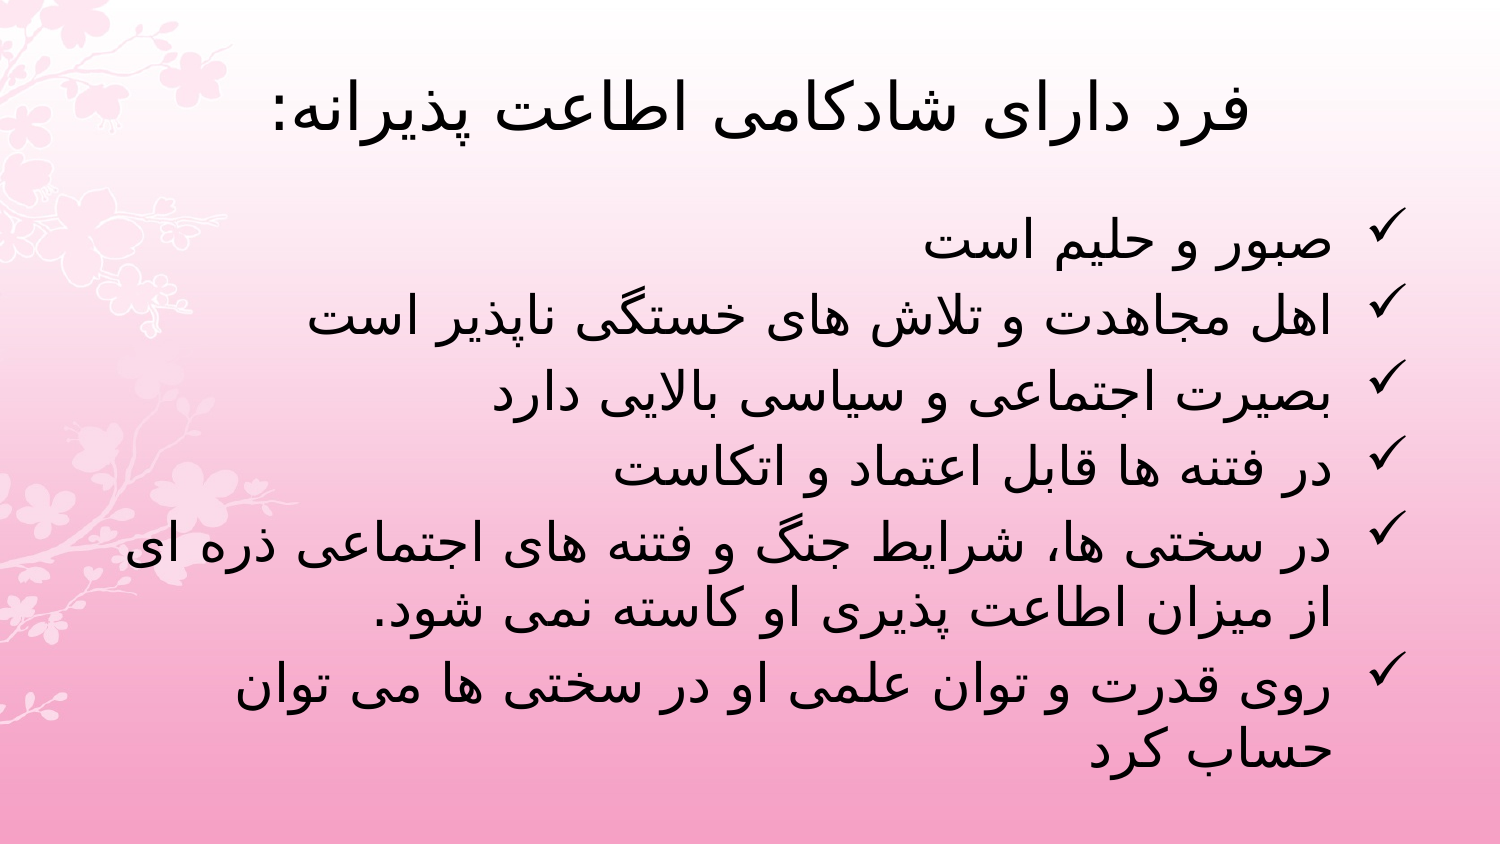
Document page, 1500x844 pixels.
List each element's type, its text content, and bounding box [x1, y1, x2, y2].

picture [0, 0, 1500, 844]
title فرد دارای شادکامی اطاعت پذیرانه: [75, 33, 1425, 175]
list صبور و حلیم است اهل مجاهدت و تلاش های خستگی ناپذیر است بصیرت اجتماعی و سیاسی بالایی دارد در فتنه ها قابل اعتماد و اتکاست در سختی ها، شرایط جنگ و فتنه های اجتماعی ذره ای از میزان اطاعت پذیری او کاسته نمی شود. روی قدرت و توان علمی او در سختی ها می توان حساب کرد [75, 196, 1425, 754]
